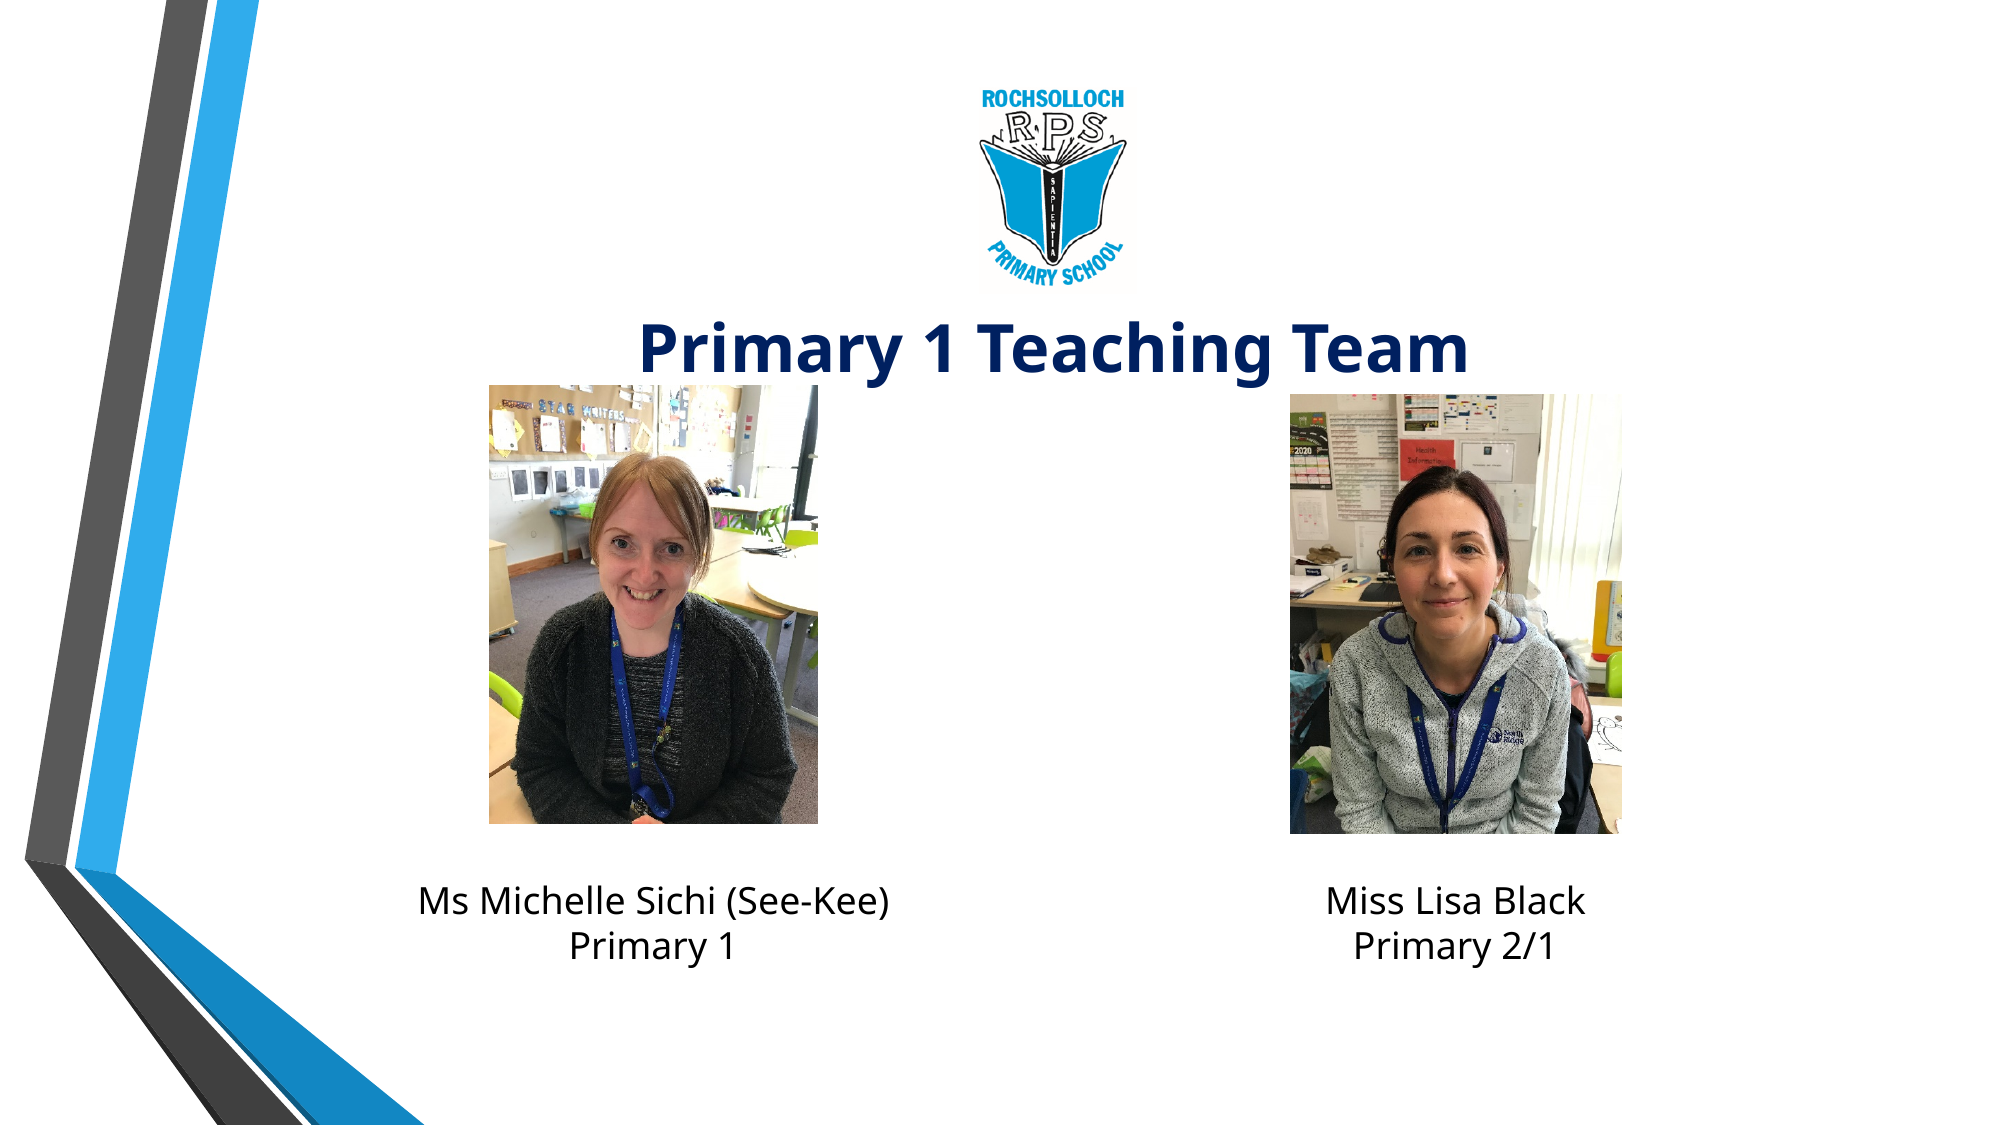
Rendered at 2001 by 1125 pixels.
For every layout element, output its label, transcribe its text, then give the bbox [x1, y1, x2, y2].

text_box Primary 1 Teaching Team [554, 298, 1555, 394]
picture [1290, 394, 1622, 834]
text_box Ms Michelle Sichi (See-Kee) Primary 1 [153, 869, 955, 975]
picture [489, 385, 819, 824]
picture [955, 85, 1154, 300]
text_box Miss Lisa Black Primary 2/1 [955, 869, 1956, 975]
